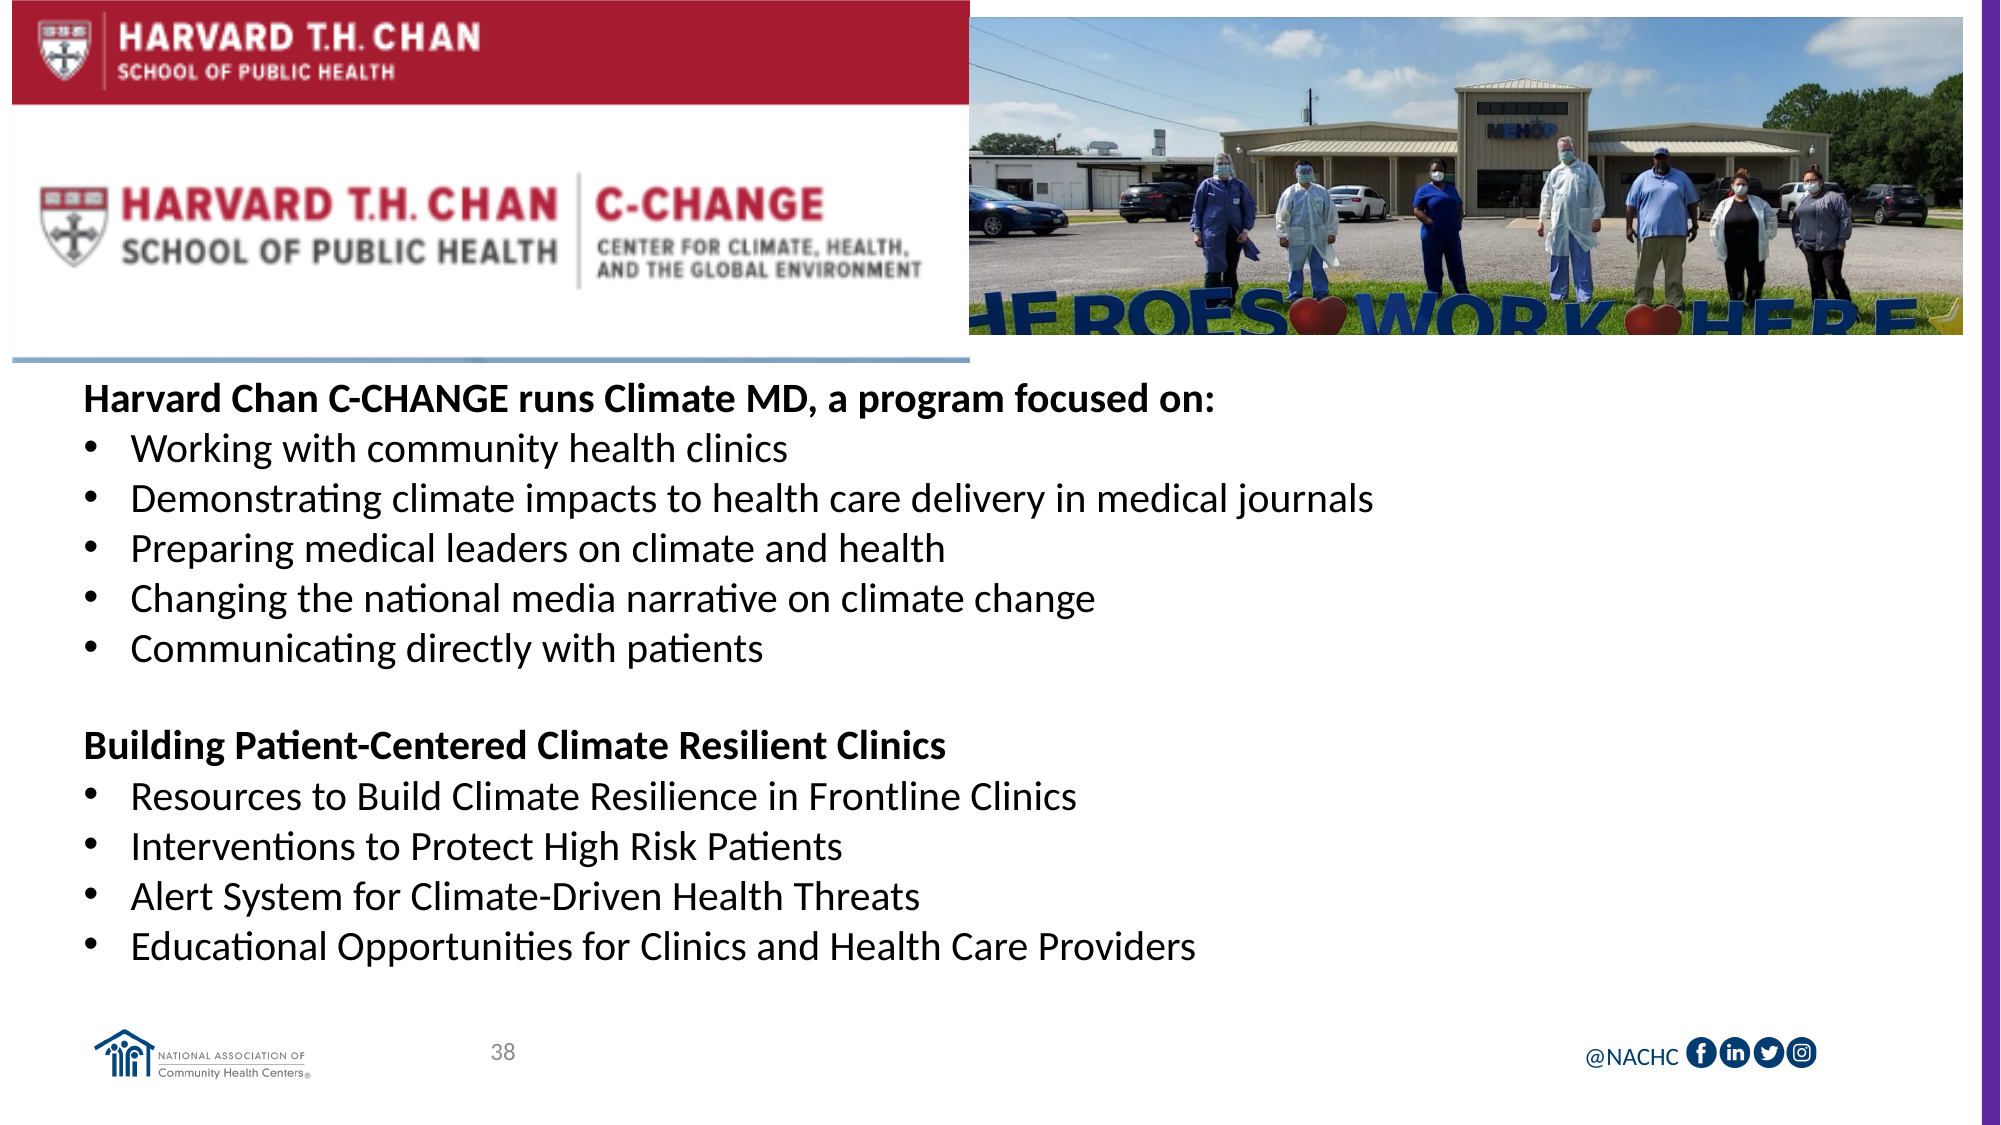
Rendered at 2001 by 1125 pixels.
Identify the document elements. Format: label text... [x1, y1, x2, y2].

picture [12, 0, 1963, 363]
slide_number 38 [80, 1020, 531, 1081]
text_box Harvard Chan C-CHANGE runs Climate MD, a program focused on: Working with community health clinics Demonstrating climate impacts to health care delivery in medical journals Preparing medical leaders on climate and health Changing the national media narrative on climate change Communicating directly with patients [69, 363, 1450, 679]
text_box Building Patient-Centered Climate Resilient Clinics Resources to Build Climate Resilience in Frontline Clinics Interventions to Protect High Risk Patients Alert System for Climate-Driven Health Threats Educational Opportunities for Clinics and Health Care Providers [69, 711, 1363, 976]
